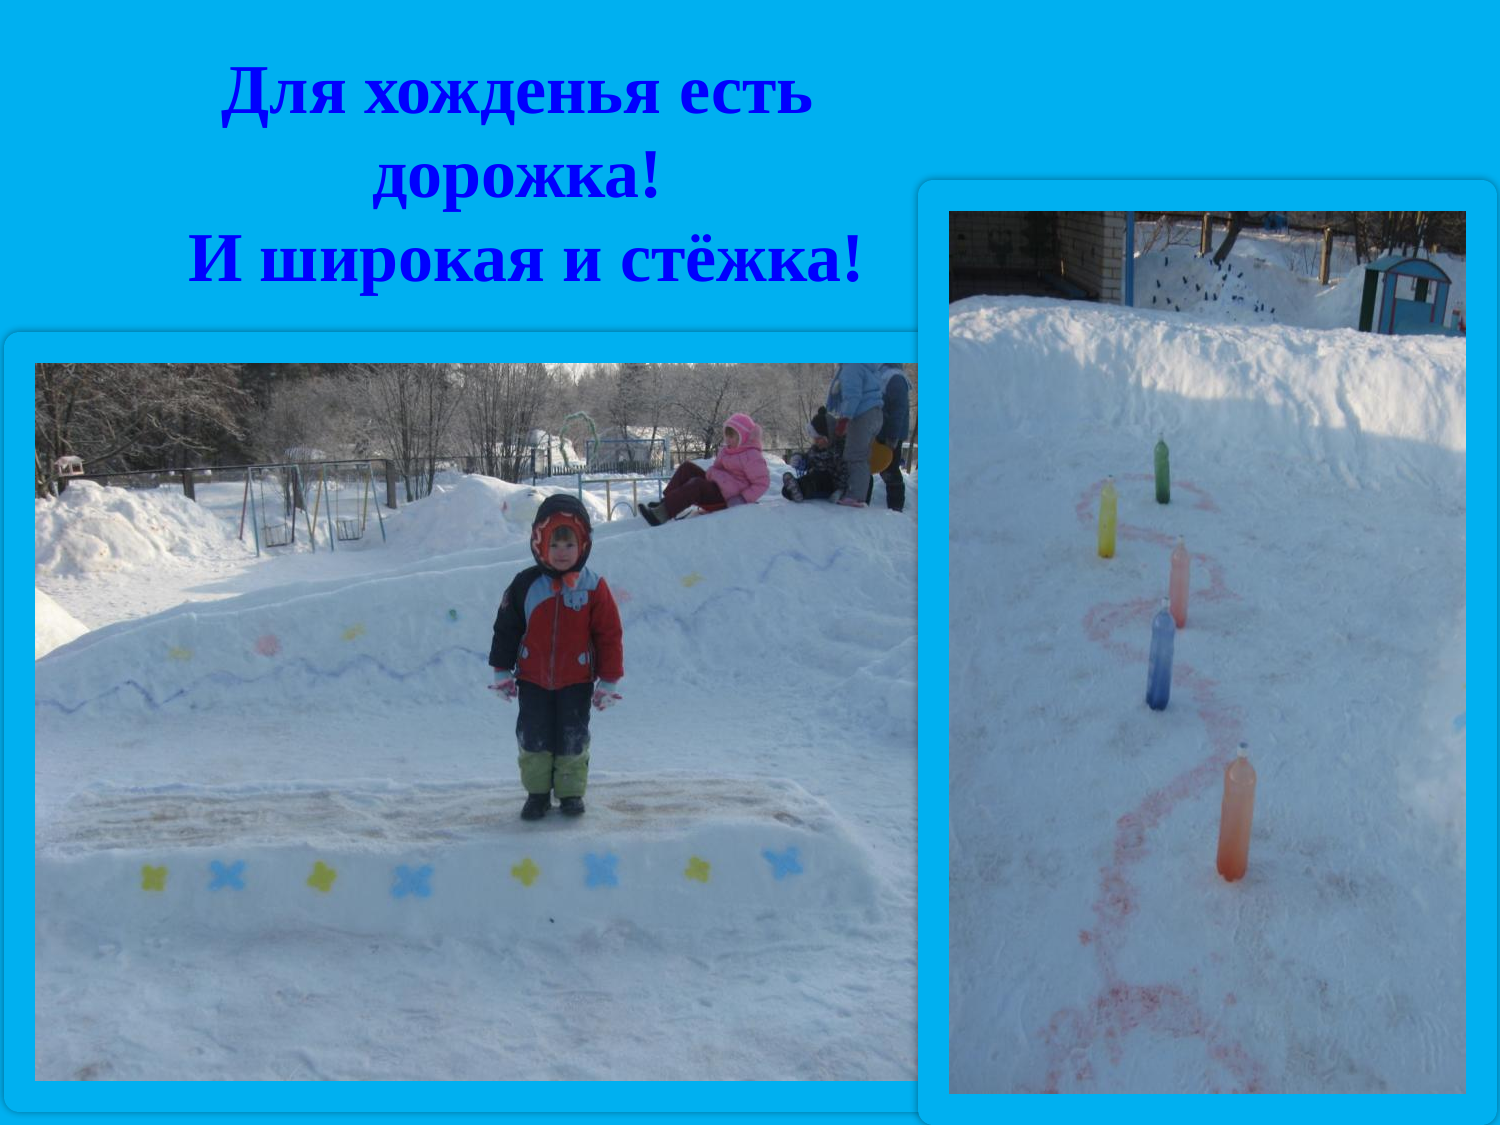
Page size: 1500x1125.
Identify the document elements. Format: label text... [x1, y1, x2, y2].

title Для хожденья есть дорожка! И широкая и стёжка! [75, 35, 961, 305]
picture [36, 364, 917, 1080]
picture [950, 212, 1465, 1093]
